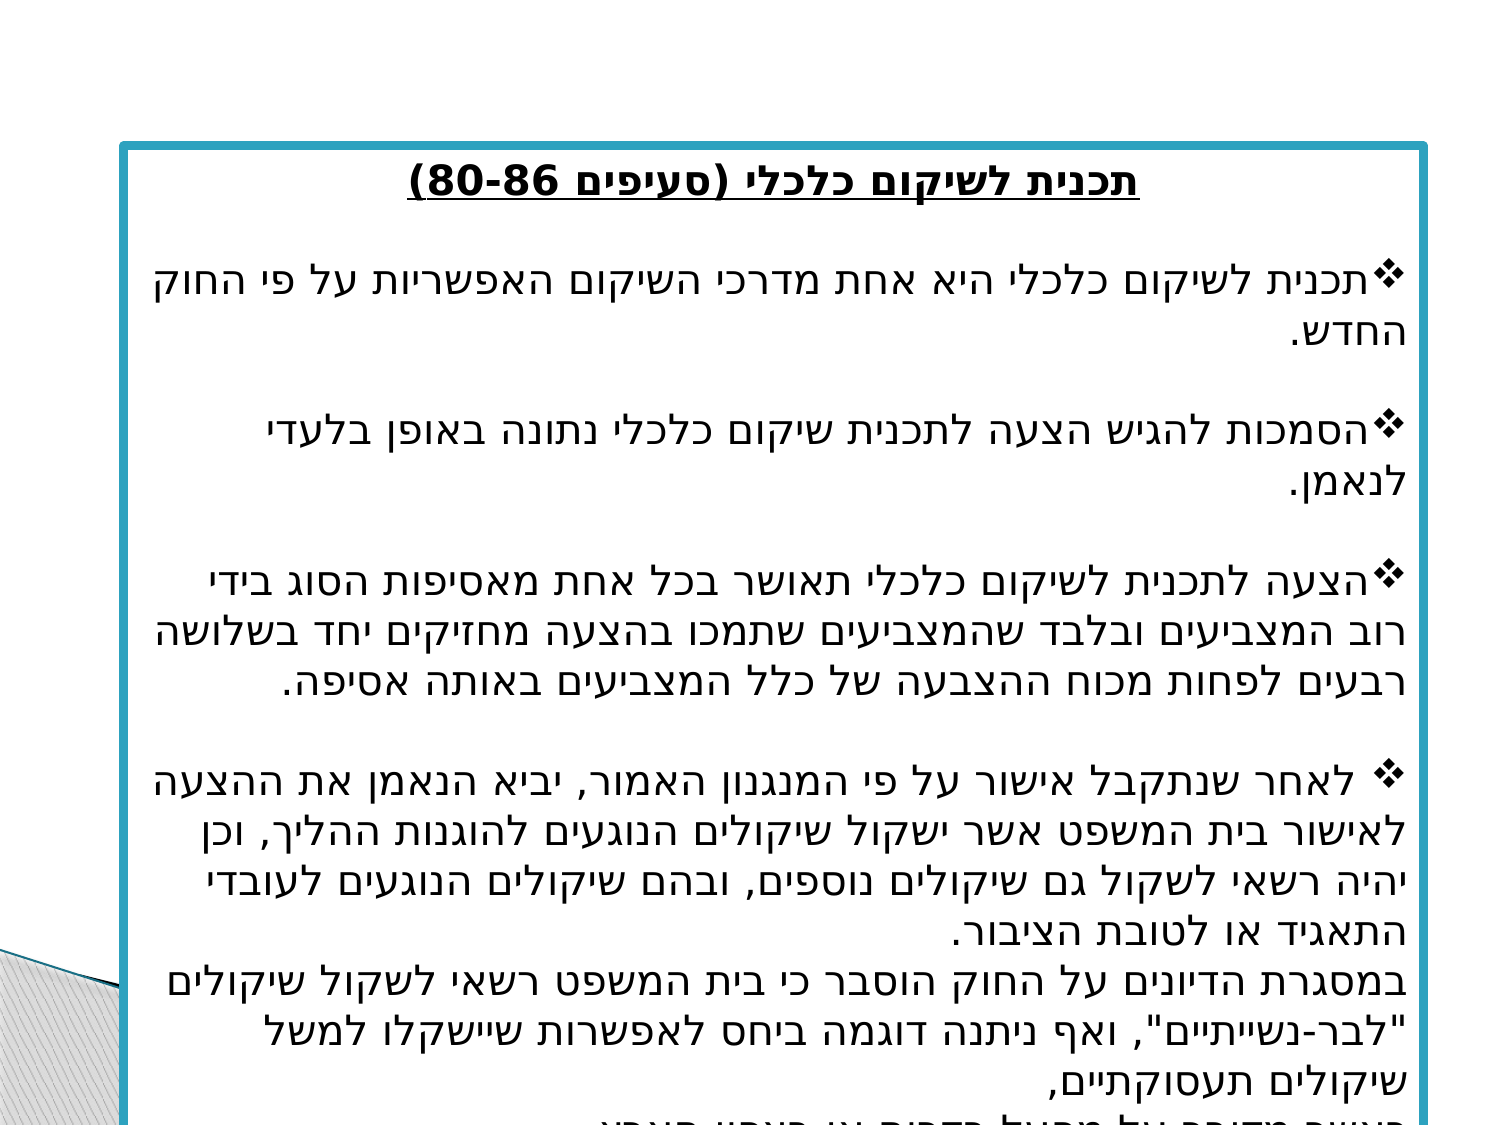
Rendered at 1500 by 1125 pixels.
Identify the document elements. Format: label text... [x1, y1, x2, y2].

text_box תכנית לשיקום כלכלי (סעיפים 80-86) תכנית לשיקום כלכלי היא אחת מדרכי השיקום האפשריות על פי החוק החדש. הסמכות להגיש הצעה לתכנית שיקום כלכלי נתונה באופן בלעדי לנאמן. הצעה לתכנית לשיקום כלכלי תאושר בכל אחת מאסיפות הסוג בידי רוב המצביעים ובלבד שהמצביעים שתמכו בהצעה מחזיקים יחד בשלושה רבעים לפחות מכוח ההצבעה של כלל המצביעים באותה אסיפה. לאחר שנתקבל אישור על פי המנגנון האמור, יביא הנאמן את ההצעה לאישור בית המשפט אשר ישקול שיקולים הנוגעים להוגנות ההליך, וכן יהיה רשאי לשקול גם שיקולים נוספים, ובהם שיקולים הנוגעים לעובדי התאגיד או לטובת הציבור. במסגרת הדיונים על החוק הוסבר כי בית המשפט רשאי לשקול שיקולים "לבר-נשייתיים", ואף ניתנה דוגמה ביחס לאפשרות שיישקלו למשל שיקולים תעסוקתיים, כאשר מדובר על מפעל בדרום או בצפון הארץ. [119, 141, 1428, 1125]
